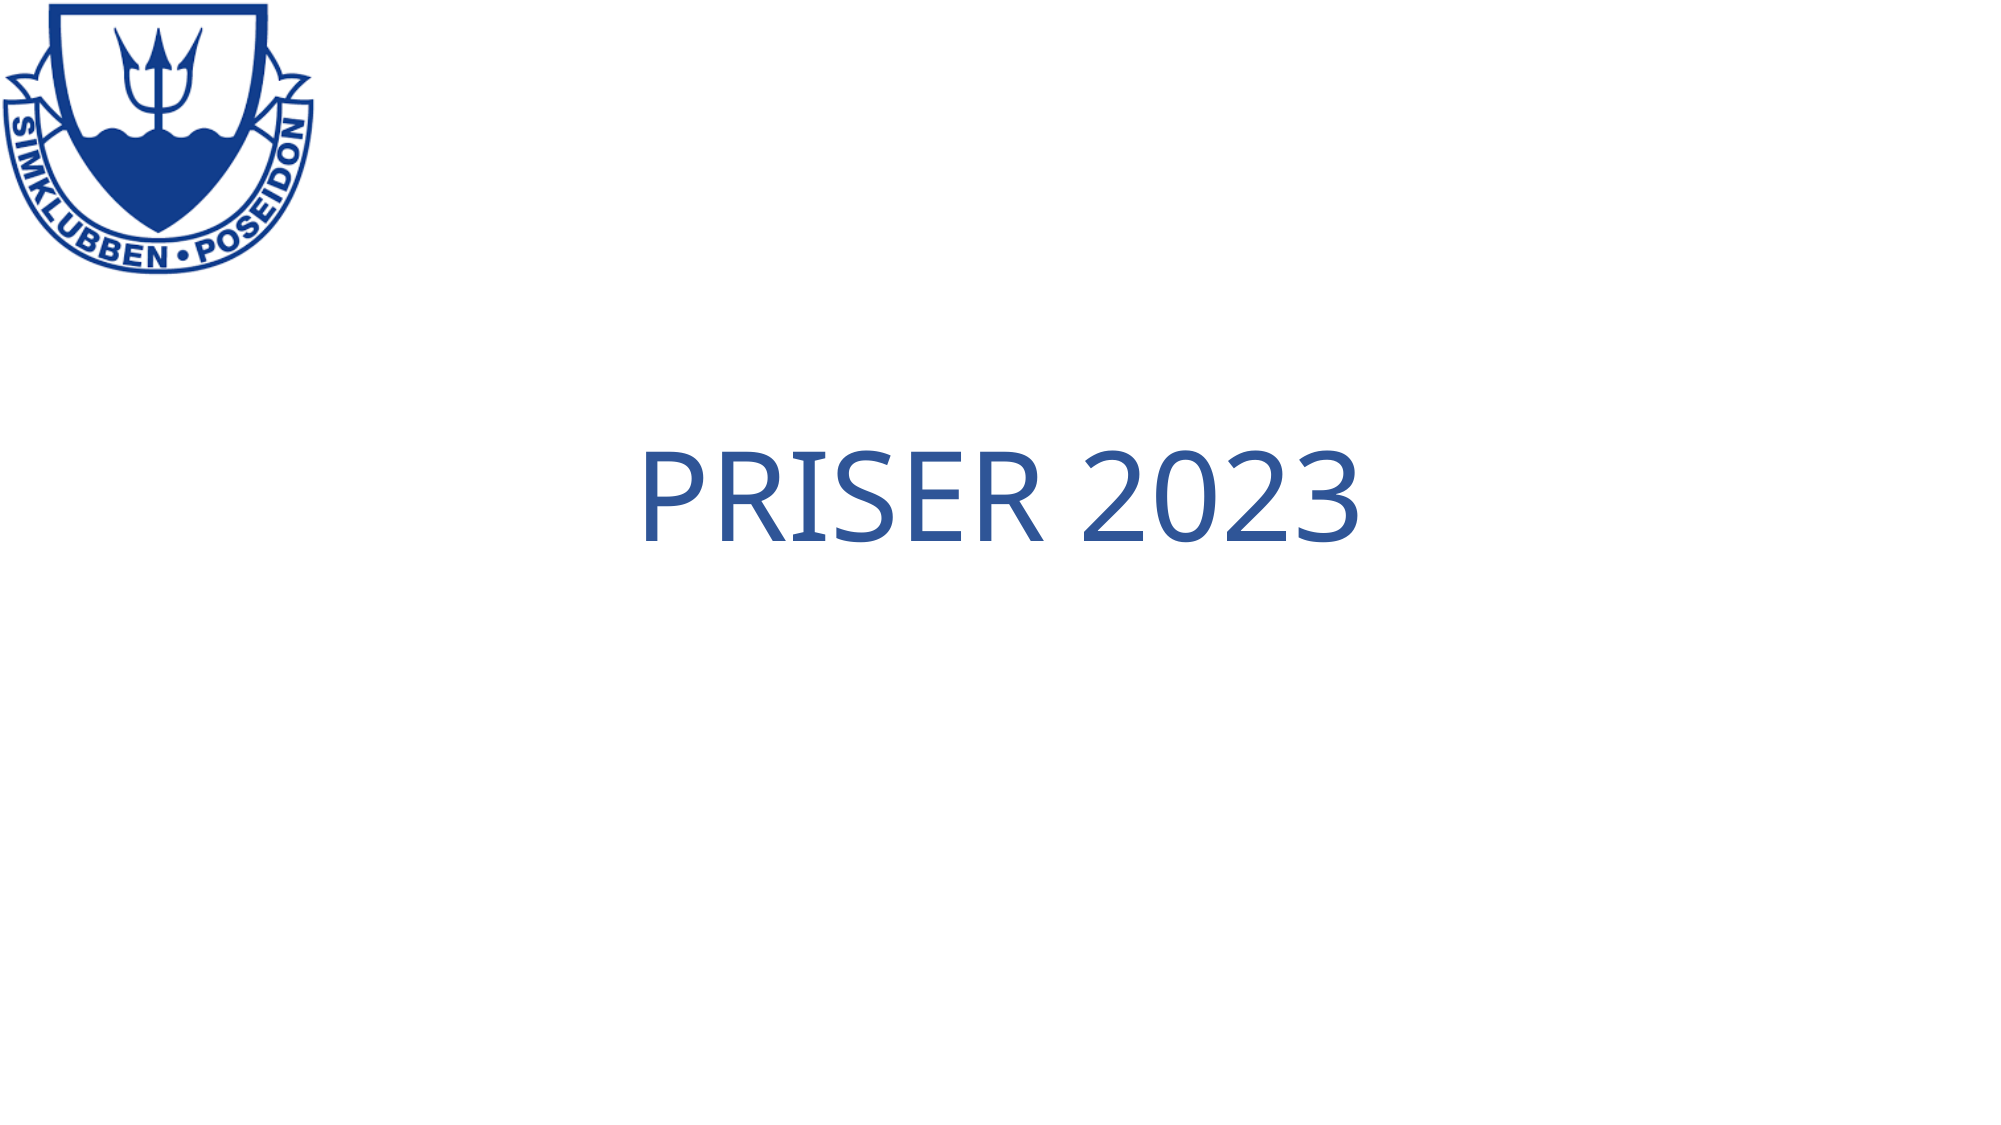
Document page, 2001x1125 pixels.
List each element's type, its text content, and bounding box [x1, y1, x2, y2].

picture [0, 0, 316, 278]
title PRISER 2023 [249, 184, 1750, 576]
